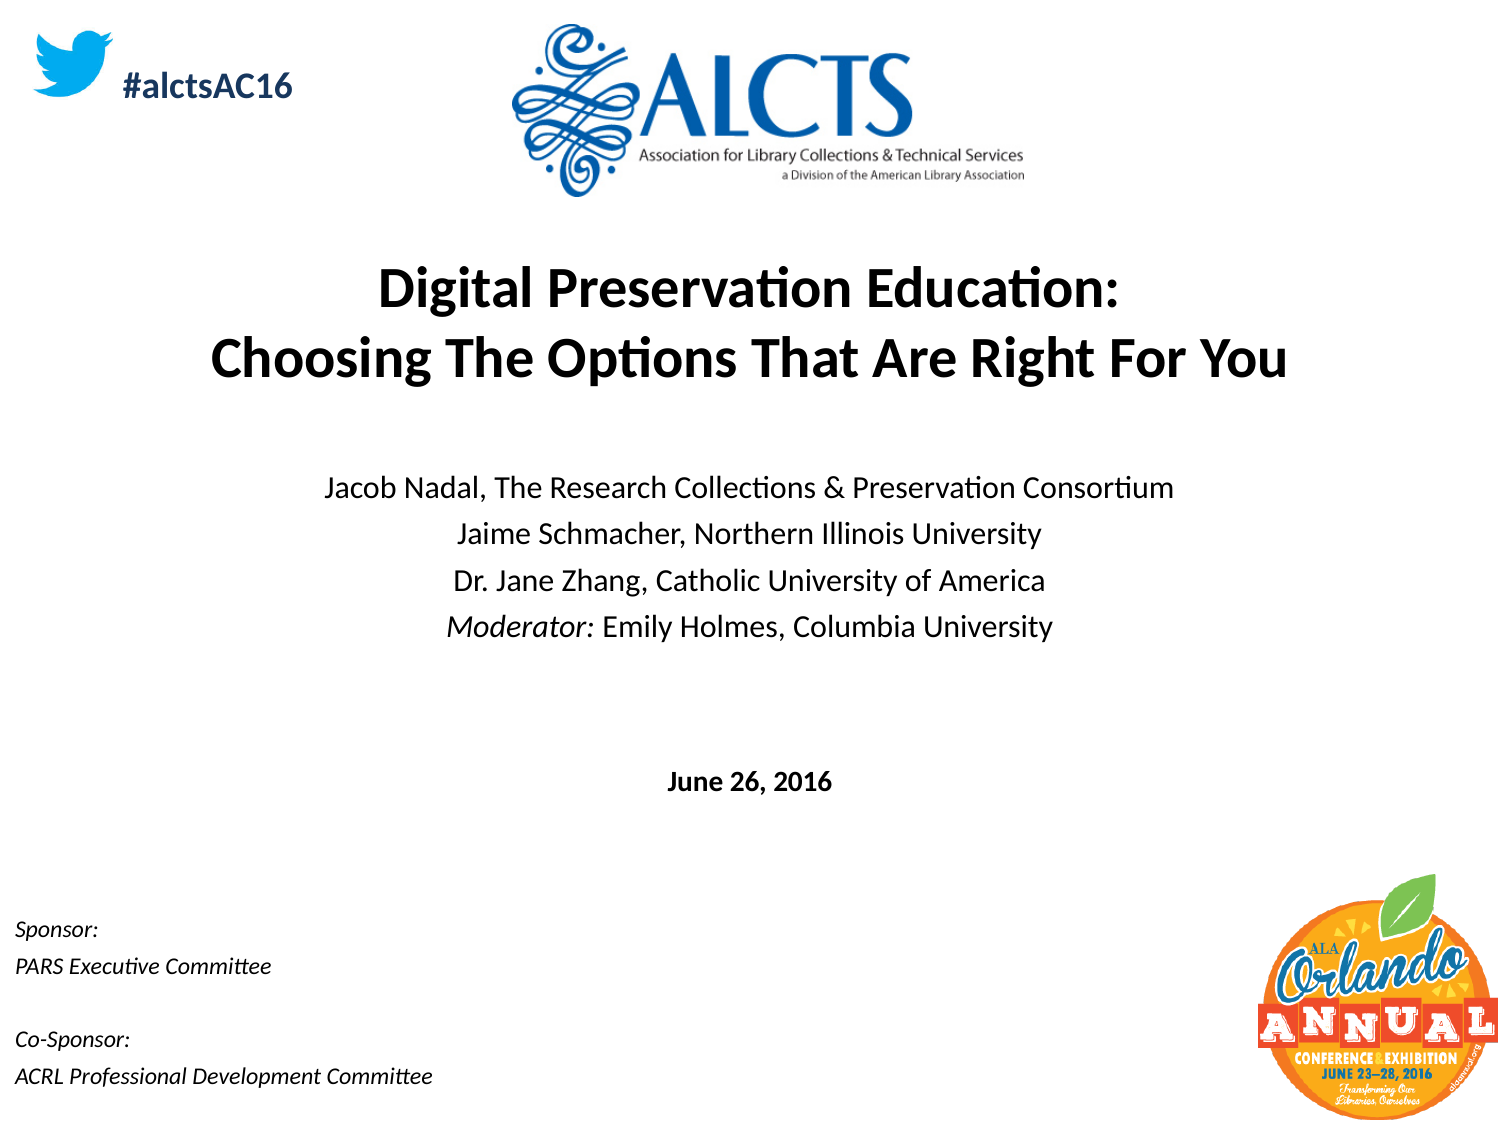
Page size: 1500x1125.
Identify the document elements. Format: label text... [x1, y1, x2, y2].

picture [27, 27, 120, 100]
text_box #alctsAC16 [108, 53, 321, 113]
picture [1255, 874, 1500, 1120]
picture [512, 24, 1026, 197]
subtitle Jacob Nadal, The Research Collections & Preservation Consortium Jaime Schmacher, Northern Illinois University Dr. Jane Zhang, Catholic University of America Moderator: Emily Holmes, Columbia University June 26, 2016 Sponsor: PARS Executive Committee Co-Sponsor: ACRL Professional Development Committee [0, 412, 1500, 1099]
title Digital Preservation Education: Choosing The Options That Are Right For You [0, 237, 1500, 400]
